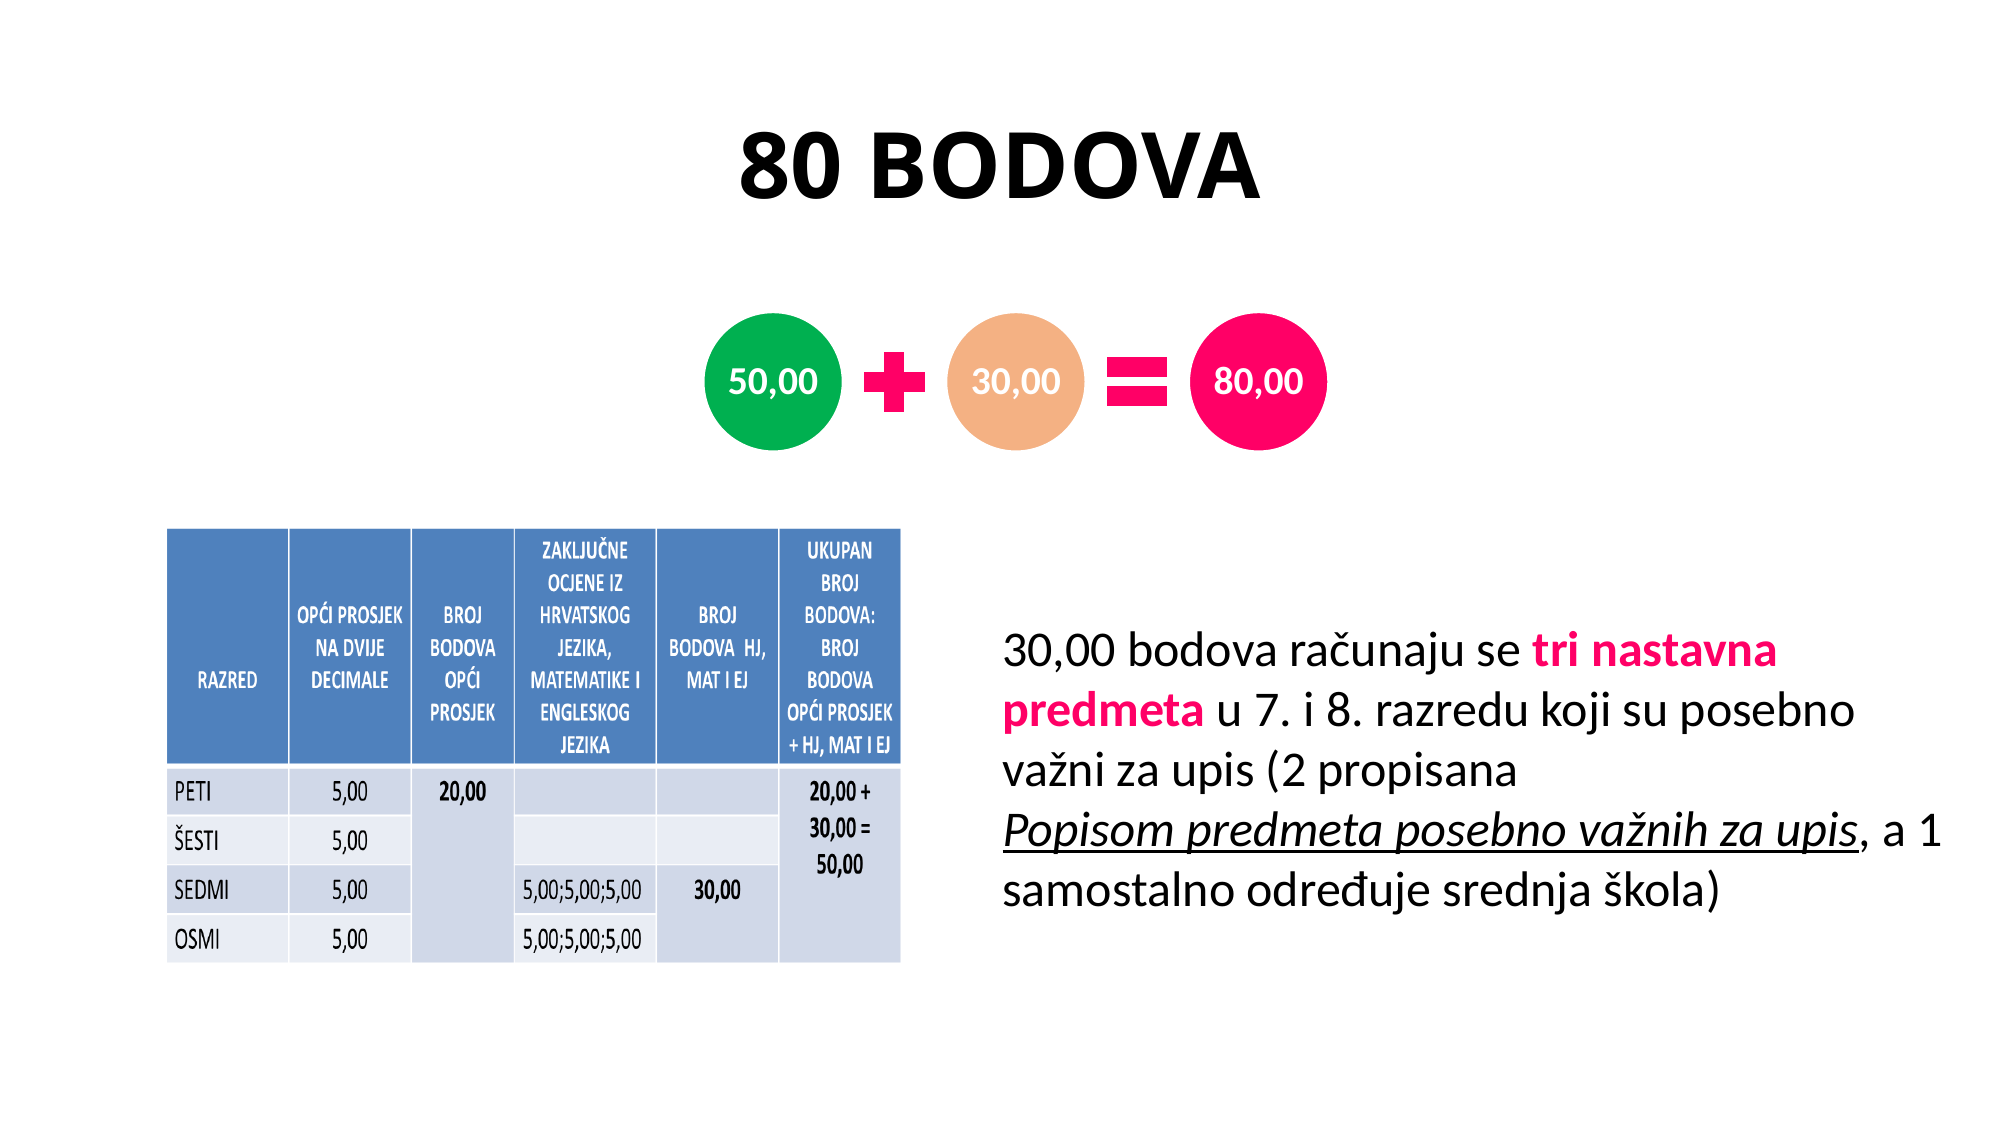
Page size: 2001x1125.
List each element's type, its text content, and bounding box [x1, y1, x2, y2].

picture [166, 525, 901, 975]
text_box 30,00 bodova računaju se tri nastavna predmeta u 7. i 8. razredu koji su posebno važni za upis (2 propisana Popisom predmeta posebno važnih za upis, a 1 samostalno određuje srednja škola) [987, 609, 1966, 924]
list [415, 312, 1617, 452]
title 80 BODOVA [137, 59, 1863, 278]
